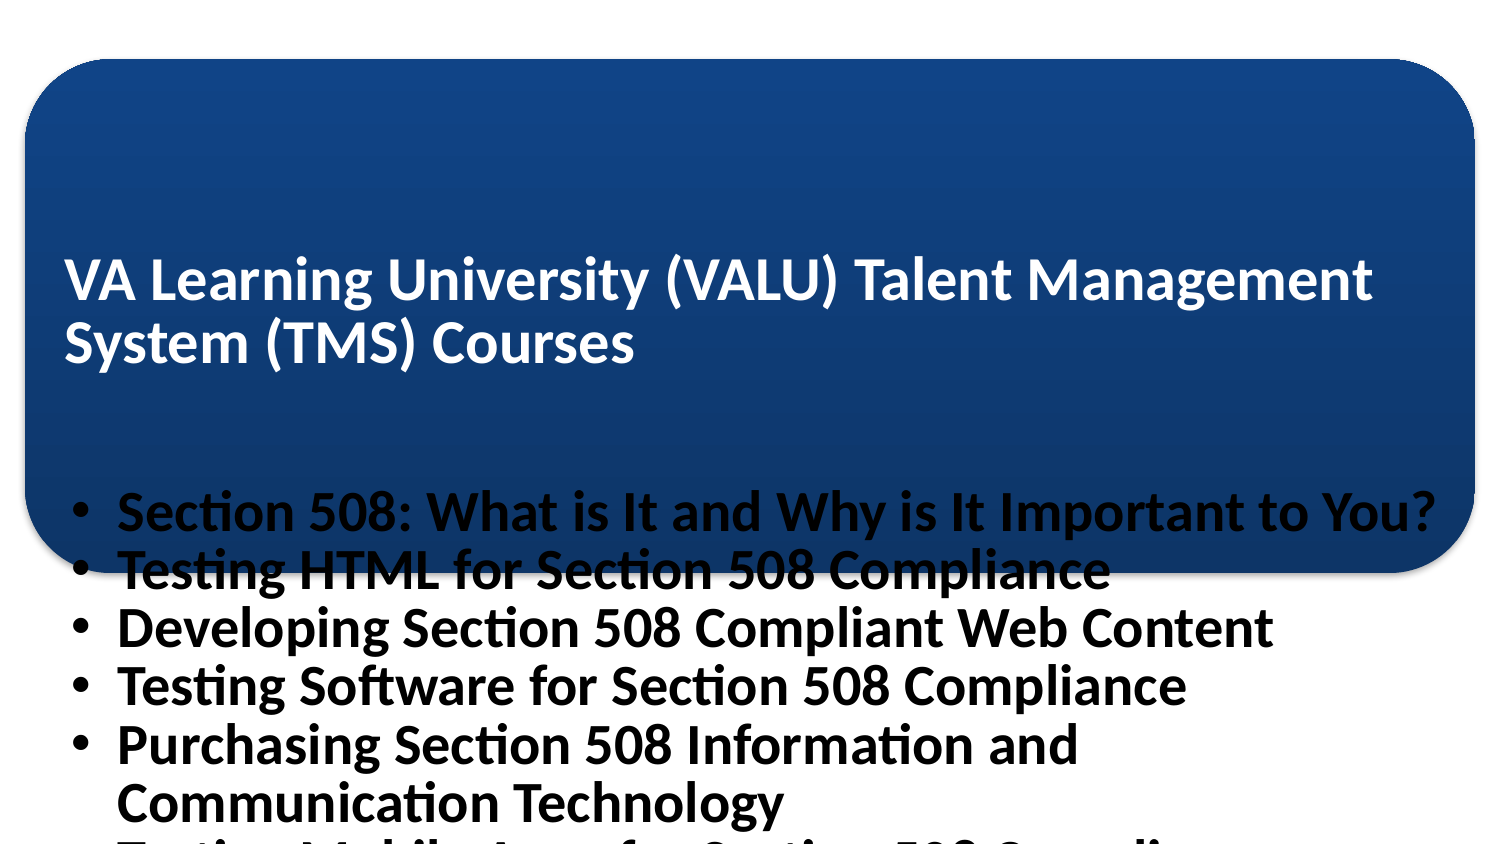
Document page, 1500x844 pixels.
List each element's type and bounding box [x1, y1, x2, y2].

list [24, 59, 1476, 810]
